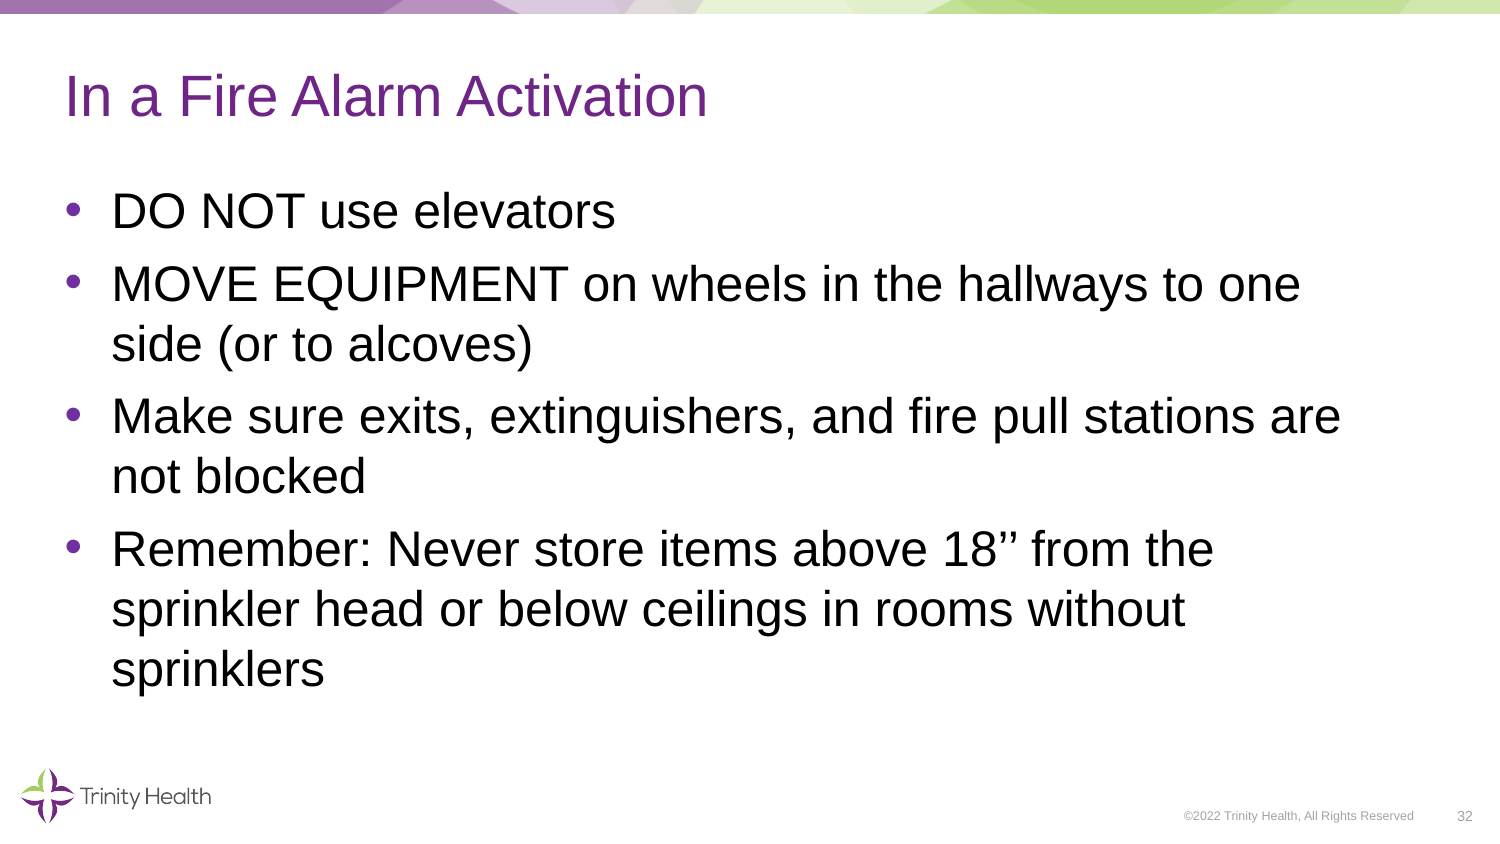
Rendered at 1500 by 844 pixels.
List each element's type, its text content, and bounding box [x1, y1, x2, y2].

footer ©2022 Trinity Health, All Rights Reserved [799, 800, 1406, 832]
picture [0, 0, 1500, 14]
slide_number 32 [1406, 792, 1474, 838]
title In a Fire Alarm Activation [64, 56, 1415, 139]
picture [17, 765, 214, 827]
list DO NOT use elevators MOVE EQUIPMENT on wheels in the hallways to one side (or to alcoves) Make sure exits, extinguishers, and fire pull stations are not blocked Remember: Never store items above 18’’ from the sprinkler head or below ceilings in rooms without sprinklers [64, 163, 1416, 755]
